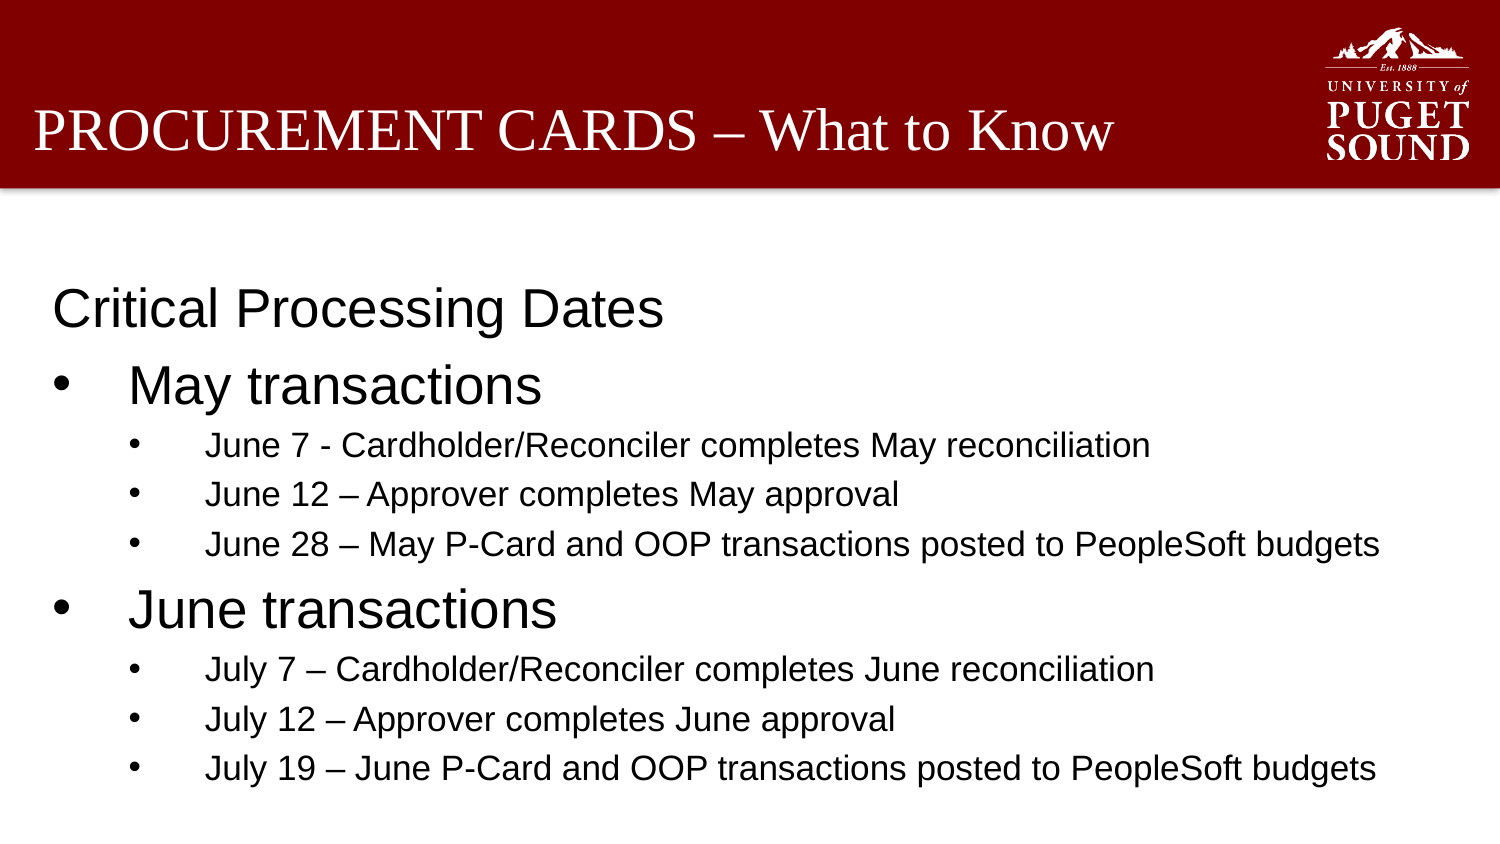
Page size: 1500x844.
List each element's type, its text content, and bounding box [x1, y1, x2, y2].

list Critical Processing Dates May transactions June 7 - Cardholder/Reconciler completes May reconciliation June 12 – Approver completes May approval June 28 – May P-Card and OOP transactions posted to PeopleSoft budgets June transactions July 7 – Cardholder/Reconciler completes June reconciliation July 12 – Approver completes June approval July 19 – June P-Card and OOP transactions posted to PeopleSoft budgets [37, 265, 1471, 805]
title PROCUREMENT CARDS – What to Know [19, 77, 1154, 176]
